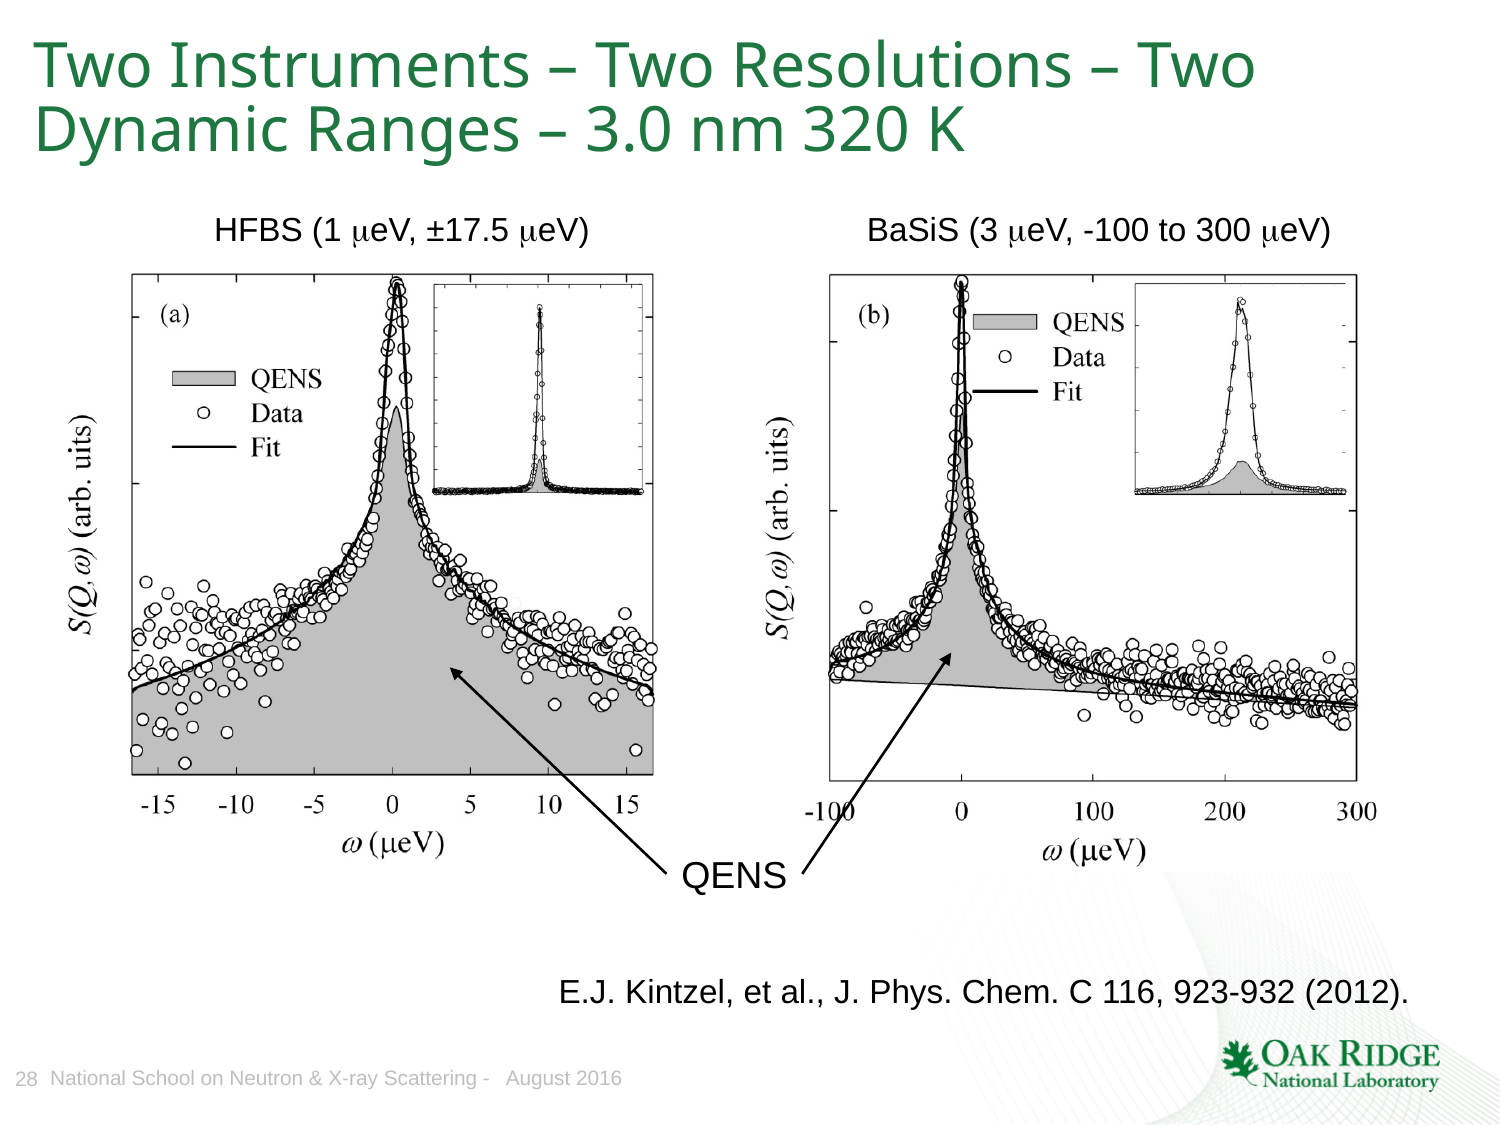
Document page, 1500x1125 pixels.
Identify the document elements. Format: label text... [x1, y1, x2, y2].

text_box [449, 666, 676, 875]
picture [748, 261, 1500, 1125]
picture [59, 261, 663, 869]
text_box QENS [666, 844, 803, 904]
text_box BaSiS (3 meV, -100 to 300 meV) [852, 201, 1347, 256]
title Two Instruments – Two Resolutions – Two Dynamic Ranges – 3.0 nm 320 K [17, 28, 1369, 174]
text_box E.J. Kintzel, et al., J. Phys. Chem. C 116, 923-932 (2012). [543, 963, 1427, 1018]
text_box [793, 652, 952, 875]
text_box HFBS (1 meV, ±17.5 meV) [199, 201, 605, 256]
